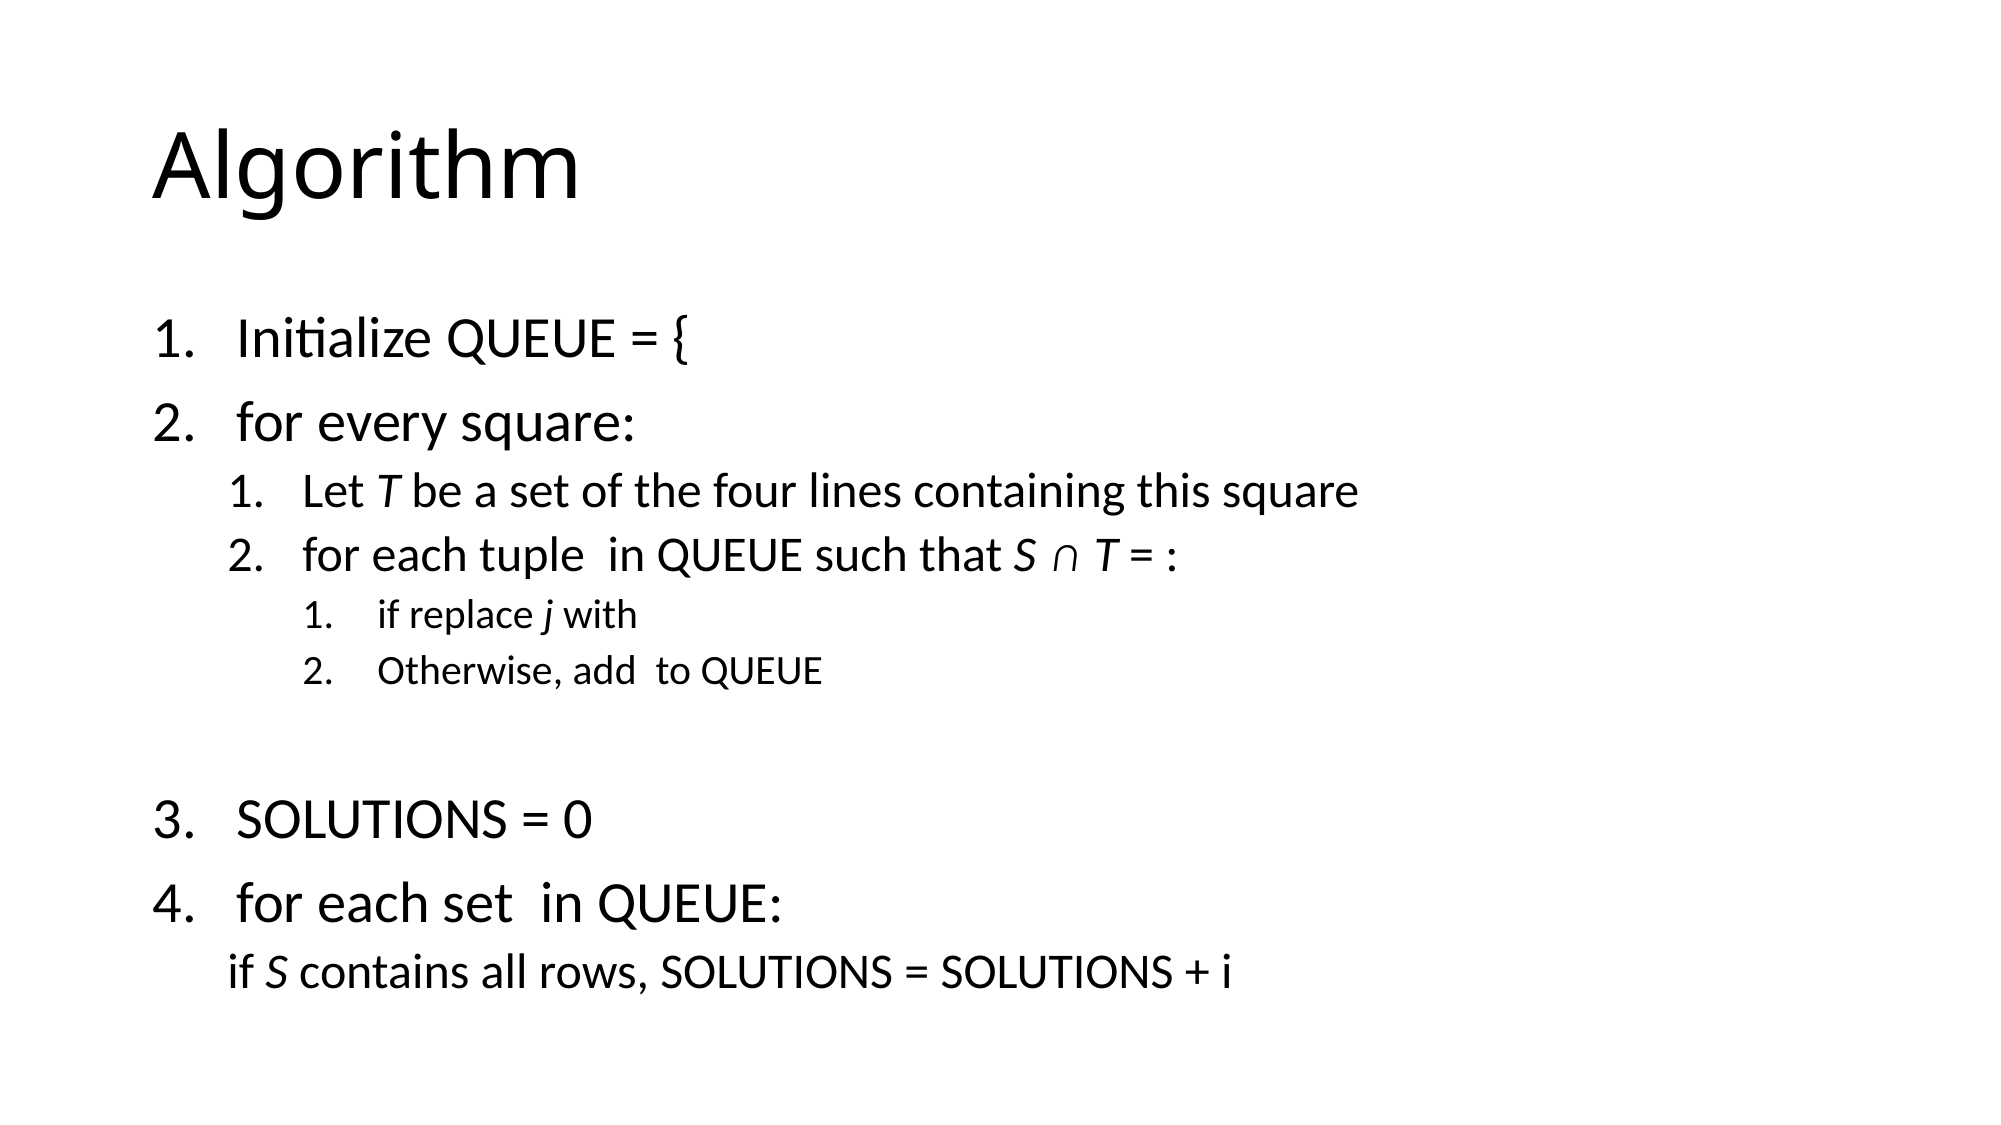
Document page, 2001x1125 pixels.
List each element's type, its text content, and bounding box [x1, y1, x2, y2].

title Algorithm [137, 59, 1863, 278]
